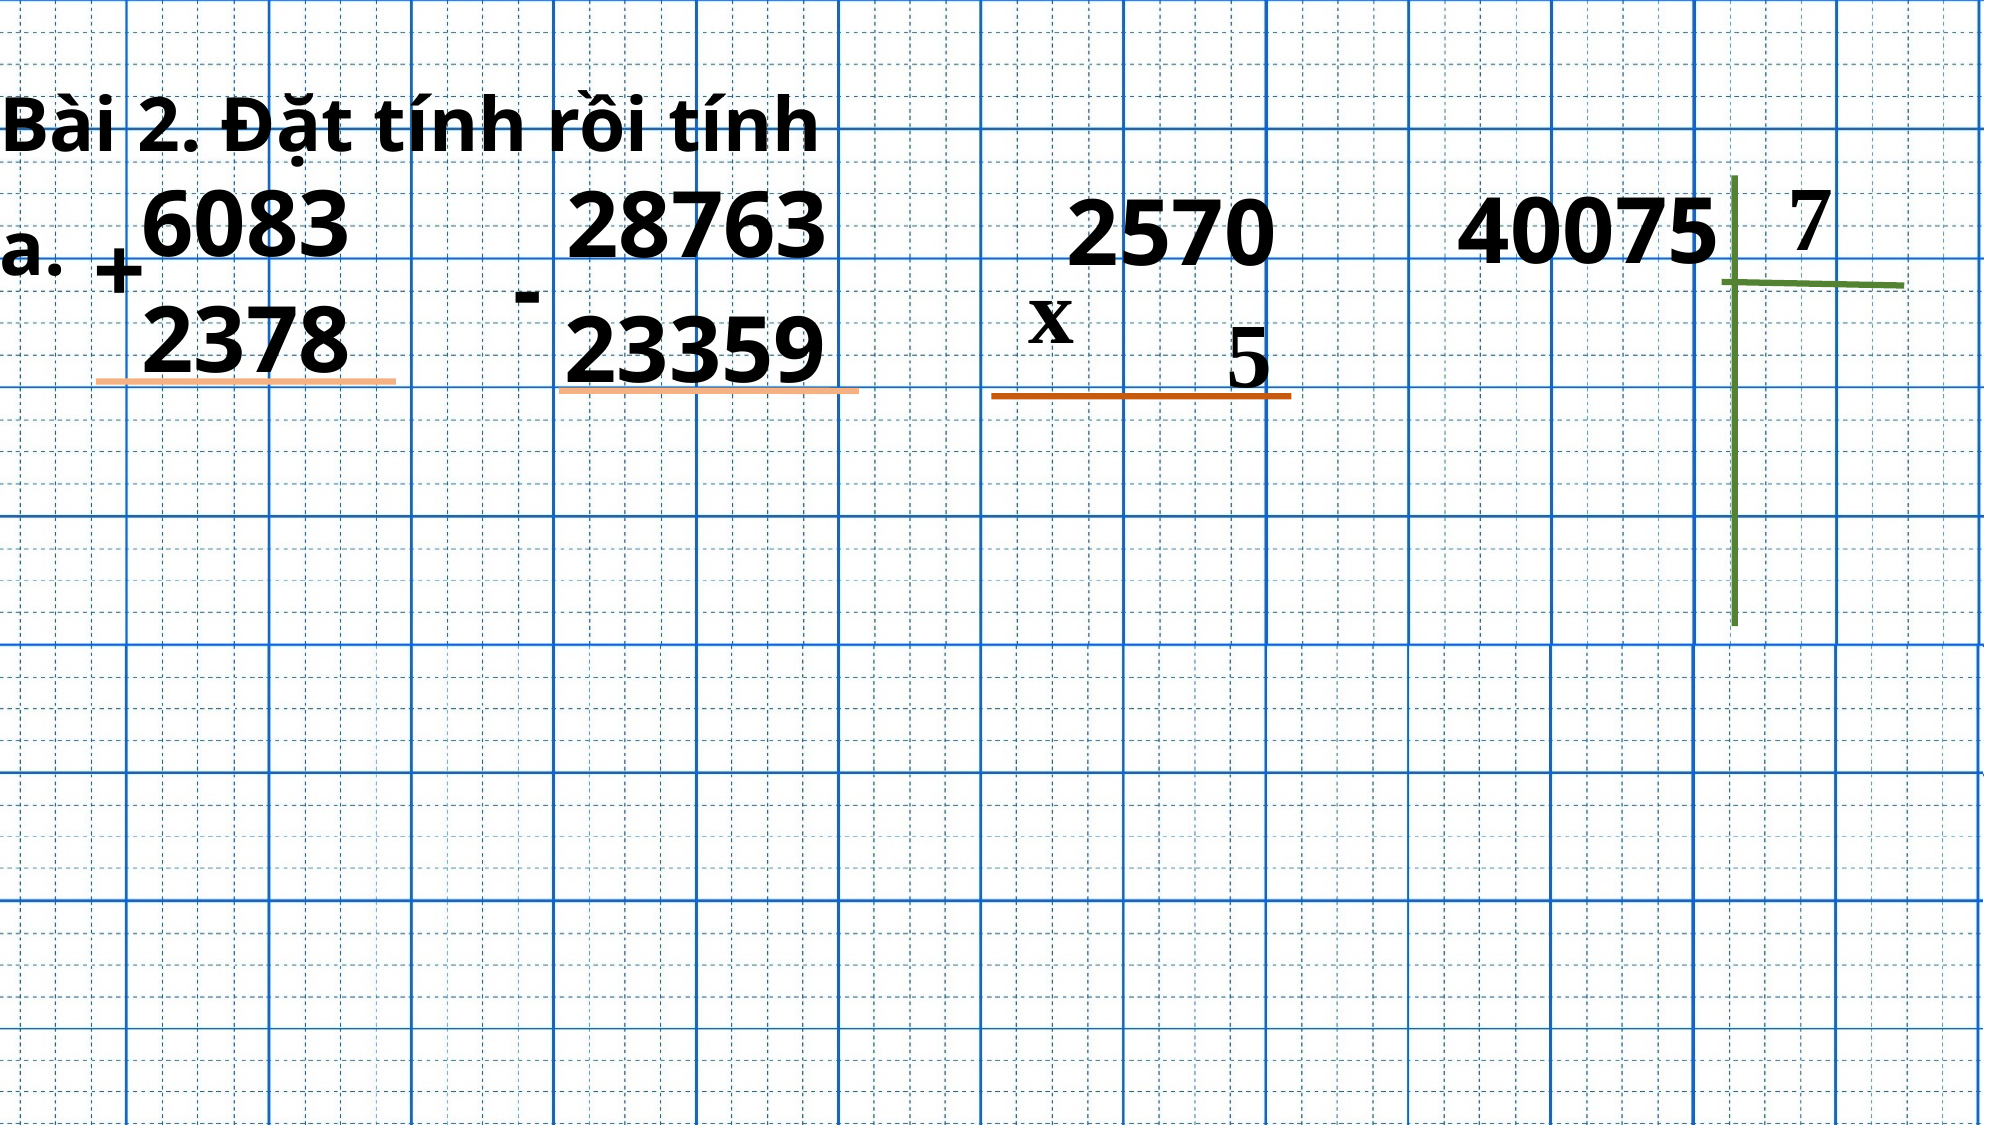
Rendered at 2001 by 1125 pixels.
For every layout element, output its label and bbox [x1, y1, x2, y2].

text_box [0, 0, 1989, 1125]
